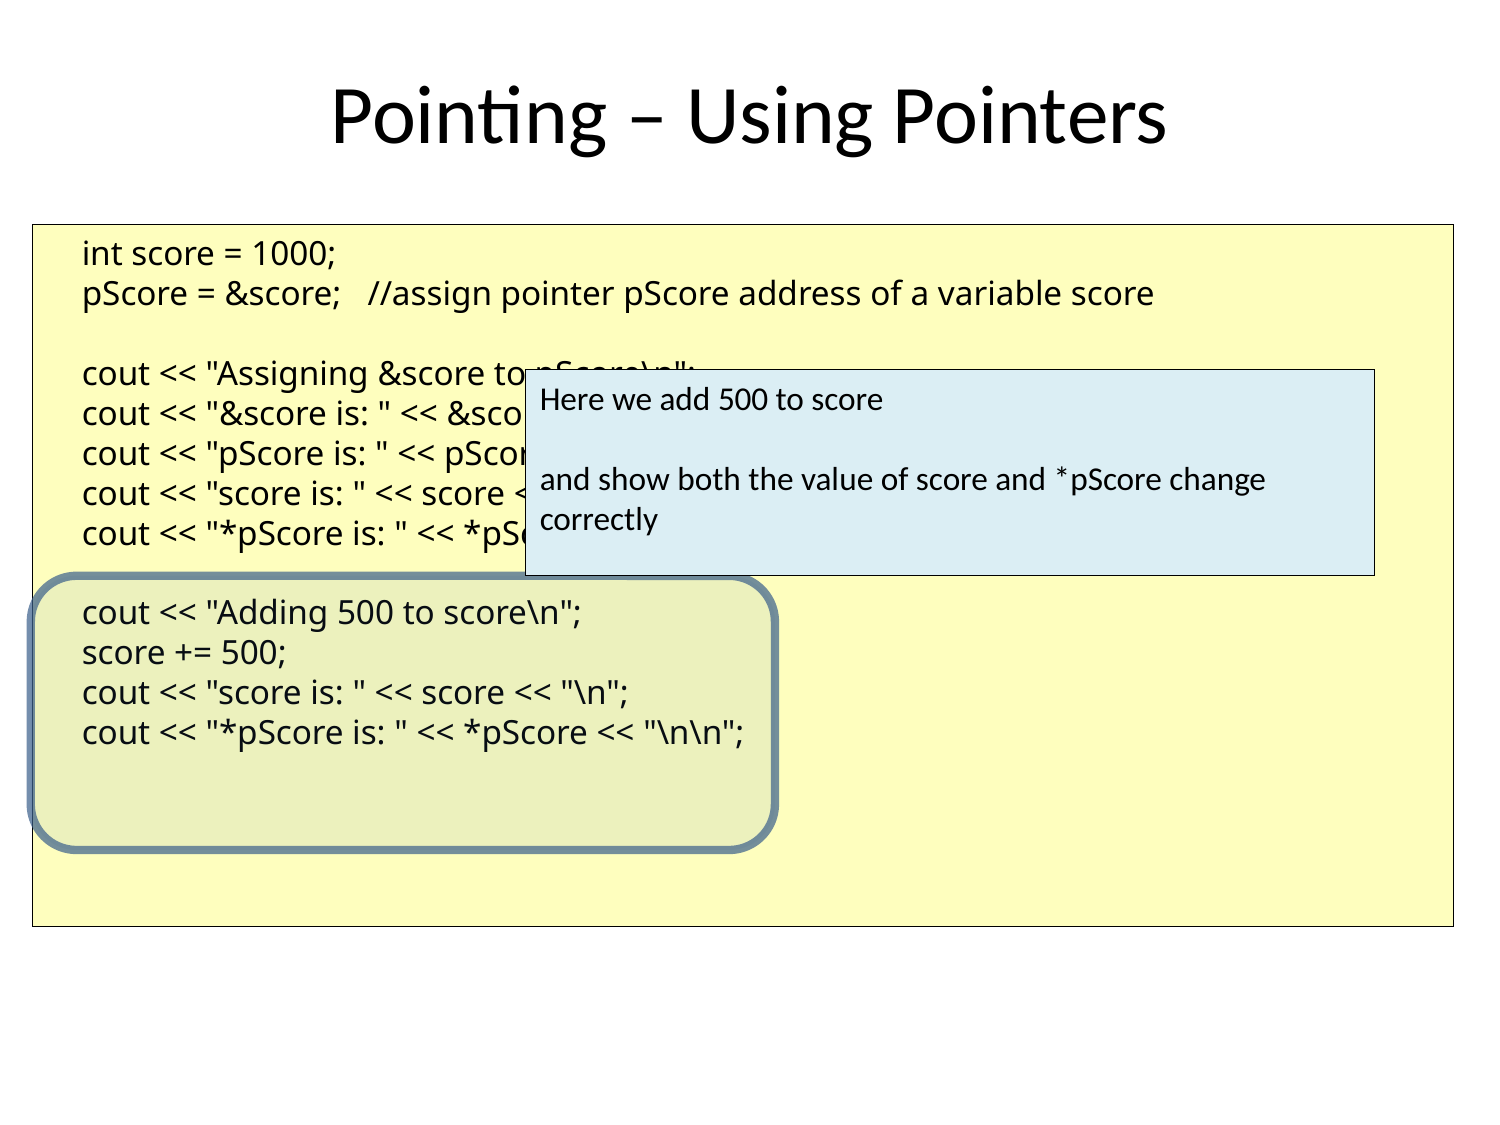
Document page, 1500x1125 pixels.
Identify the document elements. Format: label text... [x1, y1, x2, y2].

title Pointing – Using Pointers [75, 45, 1425, 175]
text_box [28, 573, 778, 853]
text_box Here we add 500 to score and show both the value of score and *pScore change correctly [525, 369, 1375, 576]
text_box int score = 1000; pScore = &score; //assign pointer pScore address of a variable score cout << "Assigning &score to pScore\n"; cout << "&score is: " << &score << "\n"; //address of score variable cout << "pScore is: " << pScore << "\n"; //address stored in pointer cout << "score is: " << score << "\n"; cout << "*pScore is: " << *pScore << "\n\n"; //value pointed to by pointer cout << "Adding 500 to score\n"; score += 500; cout << "score is: " << score << "\n"; cout << "*pScore is: " << *pScore << "\n\n"; [32, 224, 1454, 927]
